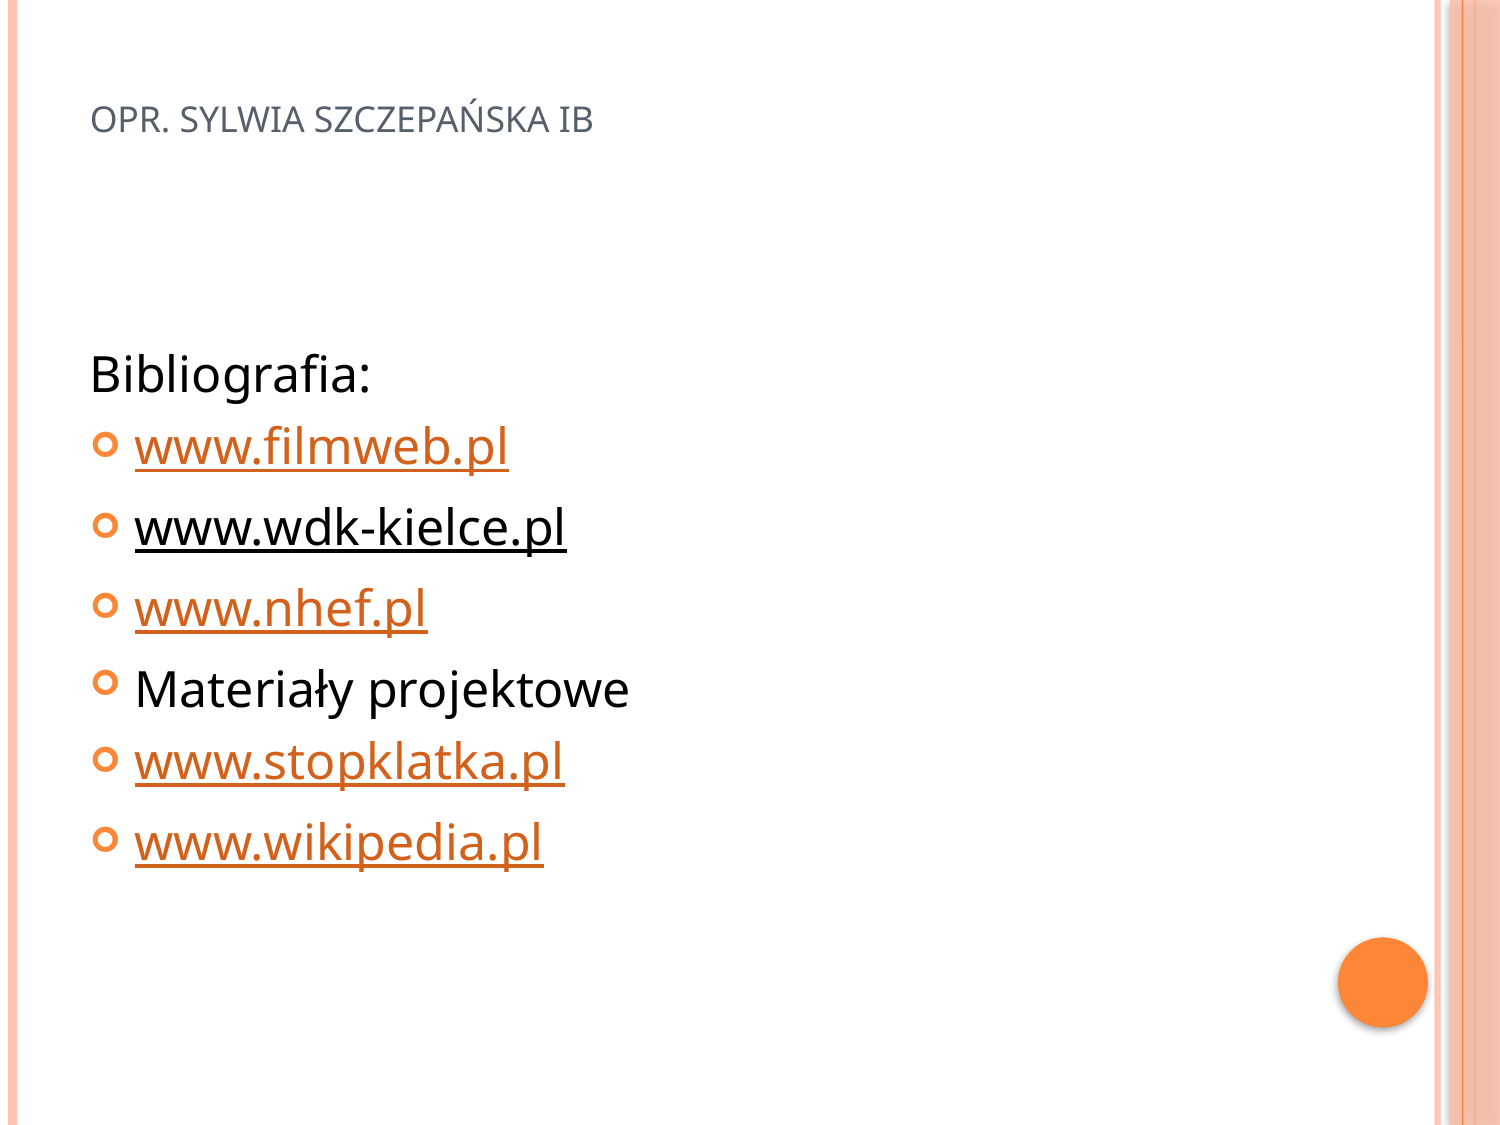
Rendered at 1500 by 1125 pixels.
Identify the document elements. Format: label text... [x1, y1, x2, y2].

title Opr. Sylwia Szczepańska IB [75, 45, 1300, 233]
list Bibliografia: www.filmweb.pl www.wdk-kielce.pl www.nhef.pl Materiały projektowe www.stopklatka.pl www.wikipedia.pl [75, 262, 1300, 1062]
